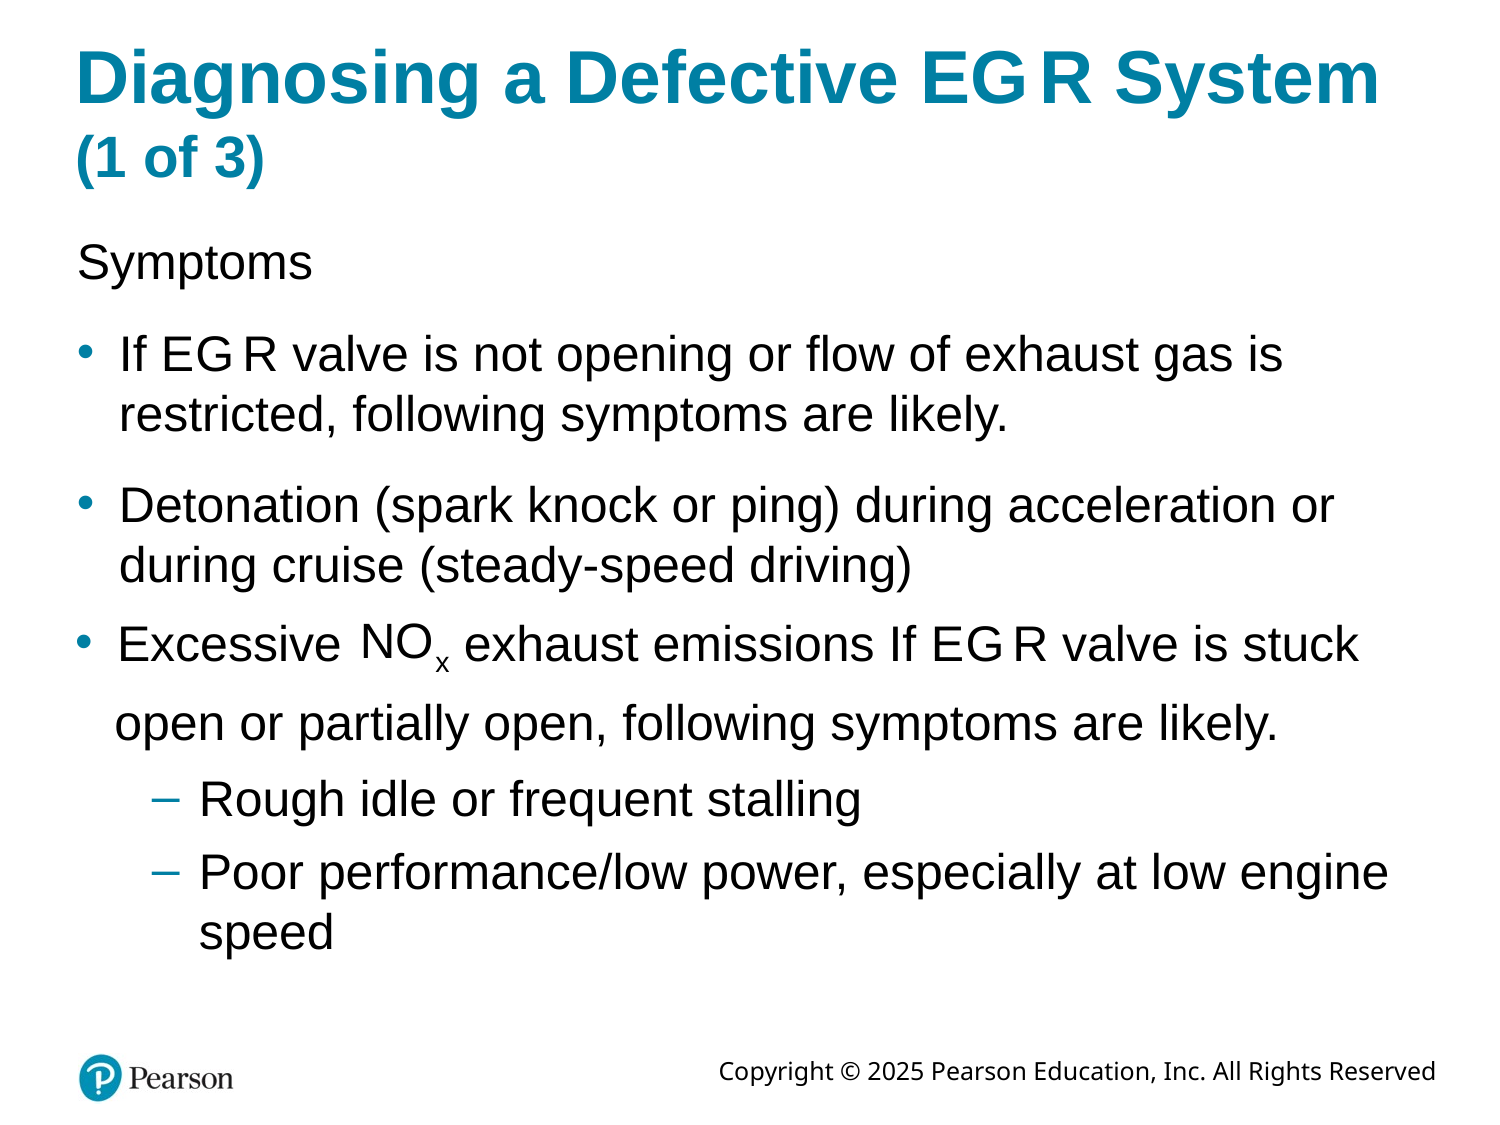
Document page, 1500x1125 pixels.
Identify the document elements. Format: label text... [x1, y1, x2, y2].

title Diagnosing a Defective E G R System (1 of 3) [75, 11, 1425, 206]
list Symptoms If E G R valve is not opening or flow of exhaust gas is restricted, following symptoms are likely. Detonation (spark knock or ping) during acceleration or during cruise (steady-speed driving) [76, 89, 1423, 733]
picture [78, 1053, 234, 1104]
list Rough idle or frequent stalling Poor performance/low power, especially at low engine speed [76, 762, 1427, 964]
list open or partially open, following symptoms are likely. [114, 686, 1288, 754]
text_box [355, 608, 459, 684]
list exhaust emissions If E G R valve is stuck [463, 608, 1364, 675]
list Excessive [75, 608, 350, 675]
